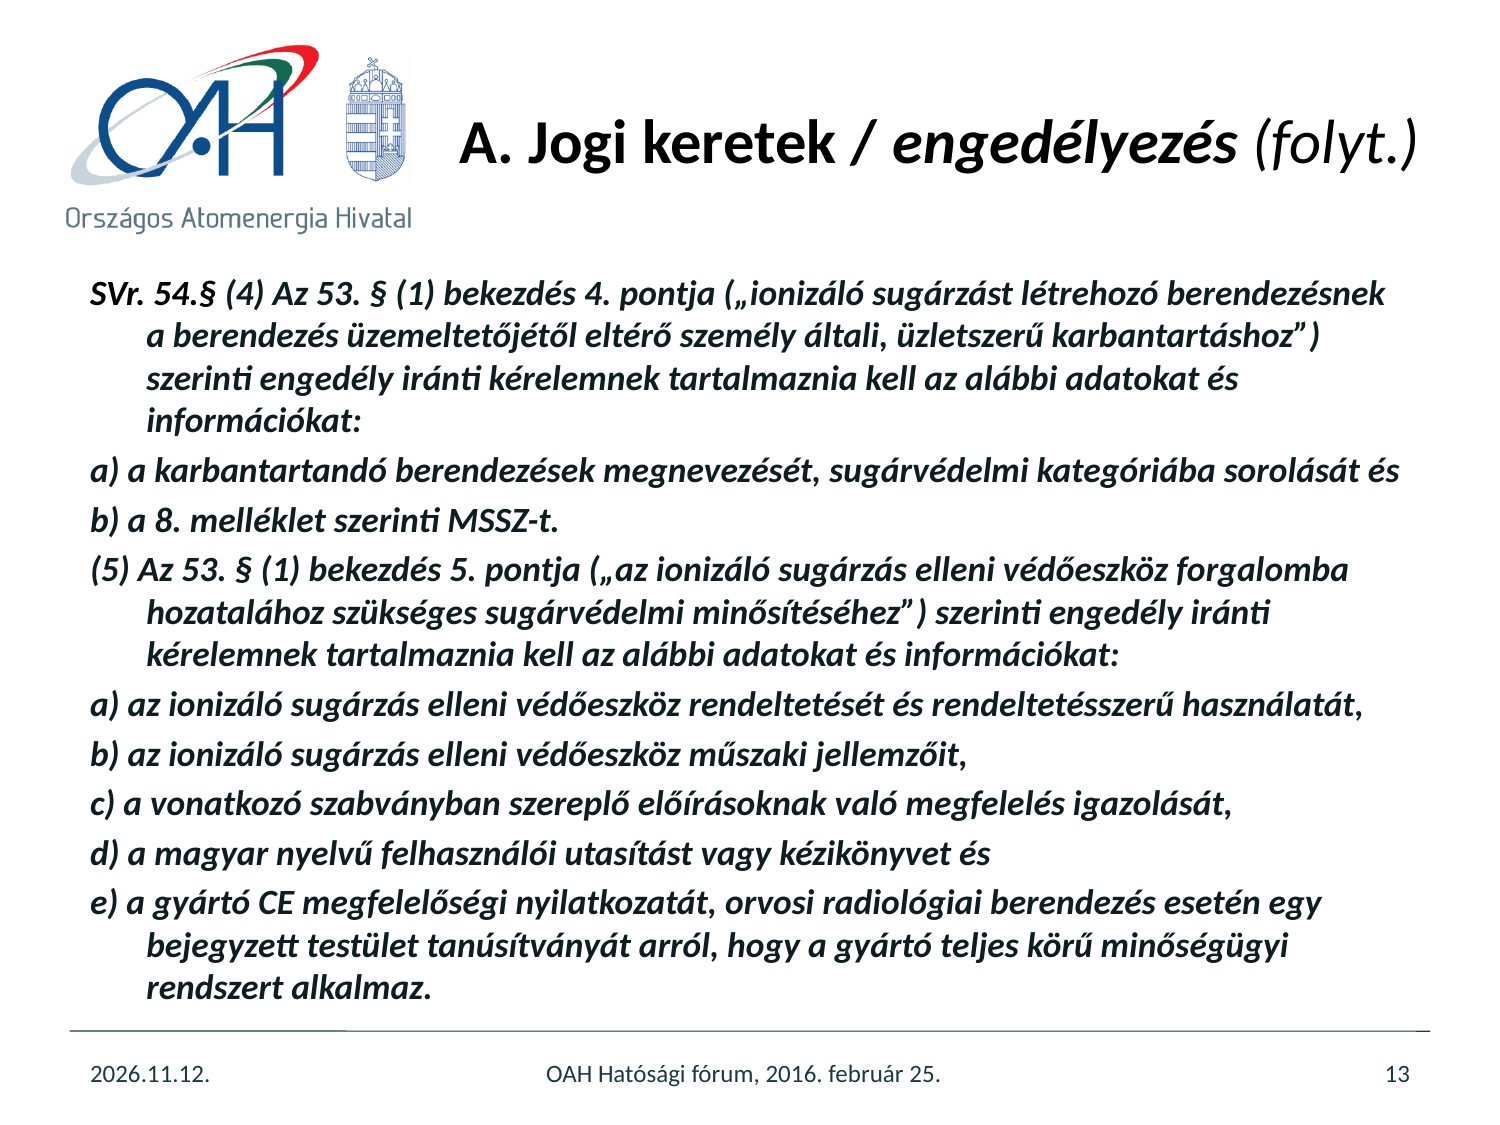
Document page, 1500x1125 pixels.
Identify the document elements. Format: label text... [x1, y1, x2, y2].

title A. Jogi keretek / engedélyezés (folyt.) [431, 45, 1436, 233]
picture [58, 35, 446, 239]
footer OAH Hatósági fórum, 2016. február 25. [336, 1042, 1074, 1103]
list SVr. 54.§ (4) Az 53. § (1) bekezdés 4. pontja („ionizáló sugárzást létrehozó berendezésnek a berendezés üzemeltetőjétől eltérő személy általi, üzletszerű karbantartáshoz”) szerinti engedély iránti kérelemnek tartalmaznia kell az alábbi adatokat és információkat: a) a karbantartandó berendezések megnevezését, sugárvédelmi kategóriába sorolását és b) a 8. melléklet szerinti MSSZ-t. (5) Az 53. § (1) bekezdés 5. pontja („az ionizáló sugárzás elleni védőeszköz forgalomba hozatalához szükséges sugárvédelmi minősítéséhez”) szerinti engedély iránti kérelemnek tartalmaznia kell az alábbi adatokat és információkat: a) az ionizáló sugárzás elleni védőeszköz rendeltetését és rendeltetésszerű használatát, b) az ionizáló sugárzás elleni védőeszköz műszaki jellemzőit, c) a vonatkozó szabványban szereplő előírásoknak való megfelelés igazolását, d) a magyar nyelvű felhasználói utasítást vagy kézikönyvet és e) a gyártó CE megfelelőségi nyilatkozatát, orvosi radiológiai berendezés esetén egy bejegyzett testület tanúsítványát arról, hogy a gyártó teljes körű minőségügyi rendszert alkalmaz. [75, 262, 1425, 1024]
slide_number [75, 1042, 336, 1103]
slide_number 13 [1074, 1042, 1425, 1103]
